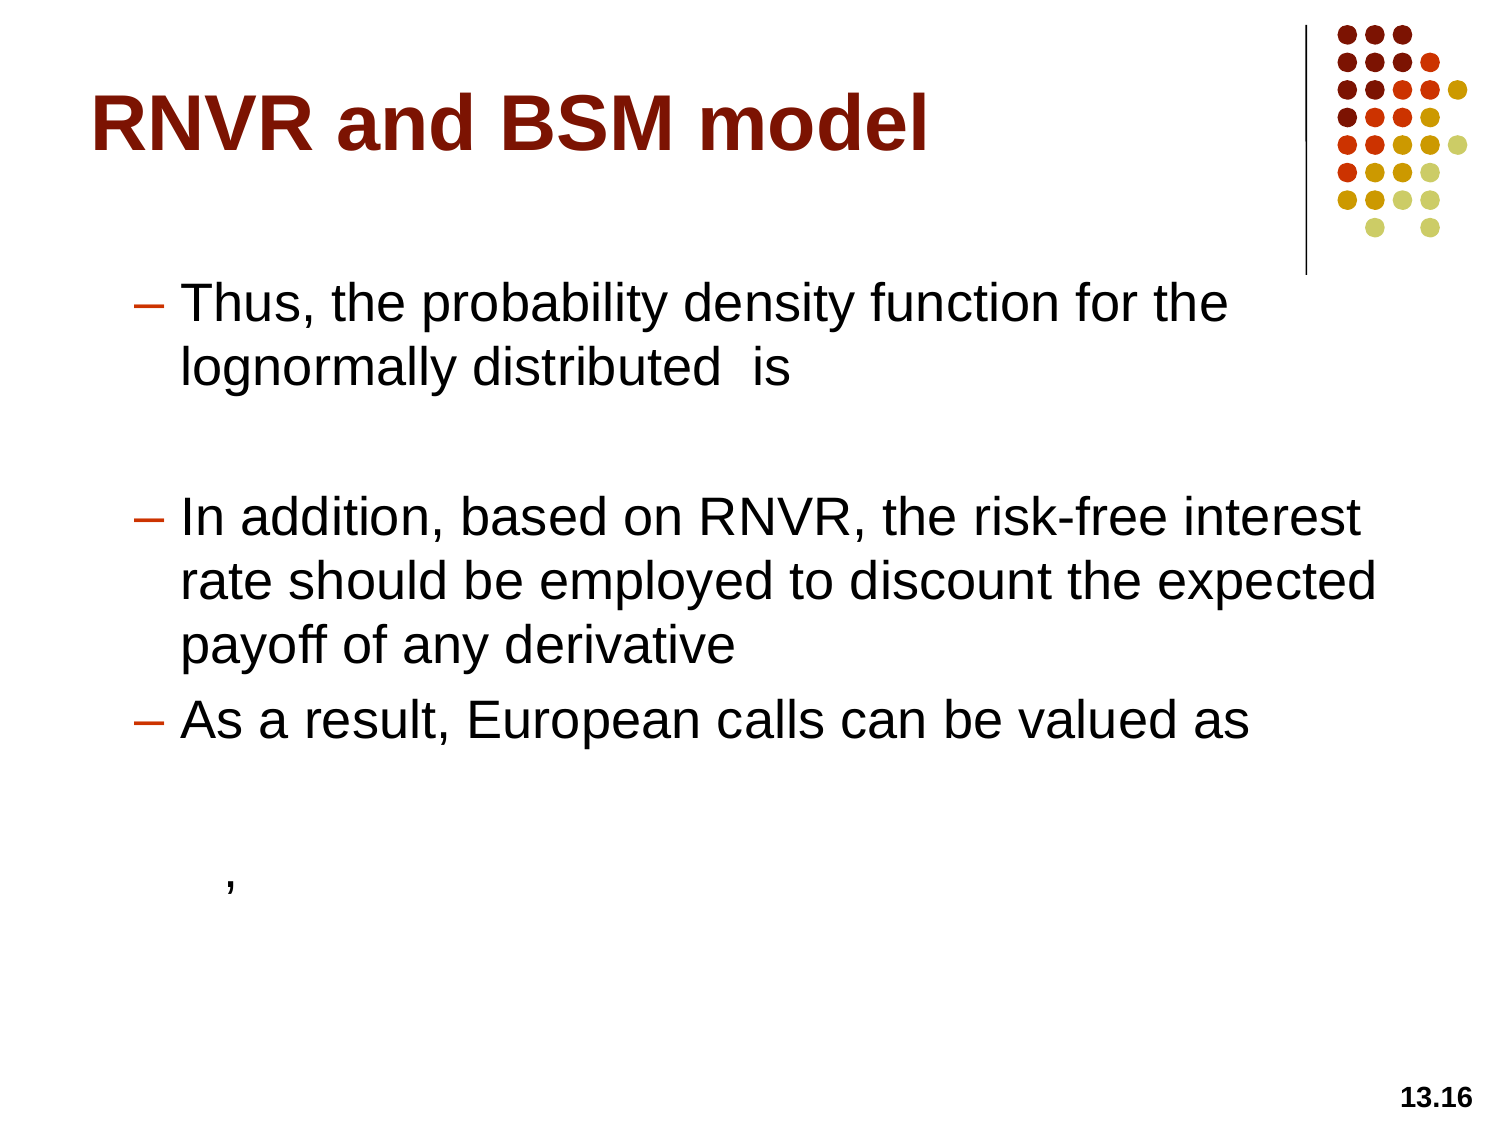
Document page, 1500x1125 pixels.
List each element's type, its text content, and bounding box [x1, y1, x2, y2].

slide_number 13.16 [1376, 1070, 1489, 1125]
title RNVR and BSM model [75, 42, 1306, 196]
